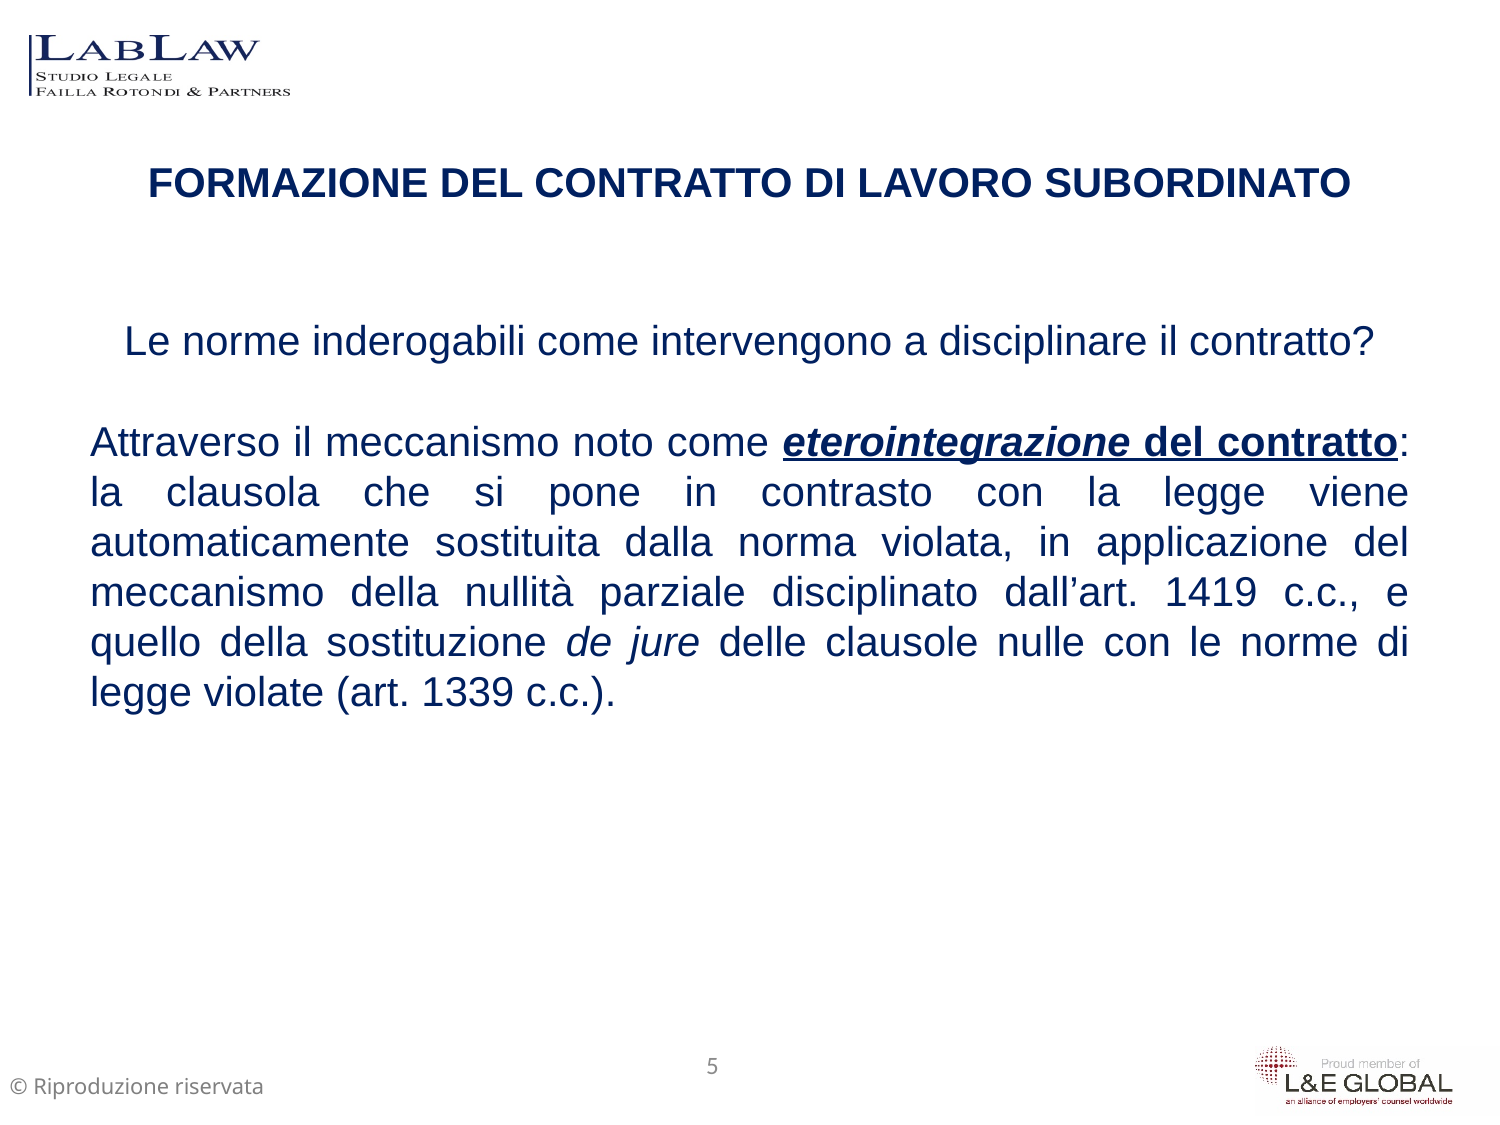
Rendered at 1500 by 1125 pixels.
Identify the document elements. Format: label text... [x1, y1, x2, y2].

picture [29, 34, 290, 96]
picture [1255, 1046, 1500, 1116]
text_box © Riproduzione riservata [0, 1064, 280, 1106]
text_box 5 [537, 1034, 888, 1095]
list FORMAZIONE DEL CONTRATTO DI LAVORO SUBORDINATO Le norme inderogabili come intervengono a disciplinare il contratto? Attraverso il meccanismo noto come eterointegrazione del contratto: la clausola che si pone in contrasto con la legge viene automaticamente sostituita dalla norma violata, in applicazione del meccanismo della nullità parziale disciplinato dall’art. 1419 c.c., e quello della sostituzione de jure delle clausole nulle con le norme di legge violate (art. 1339 c.c.). [74, 89, 1426, 950]
